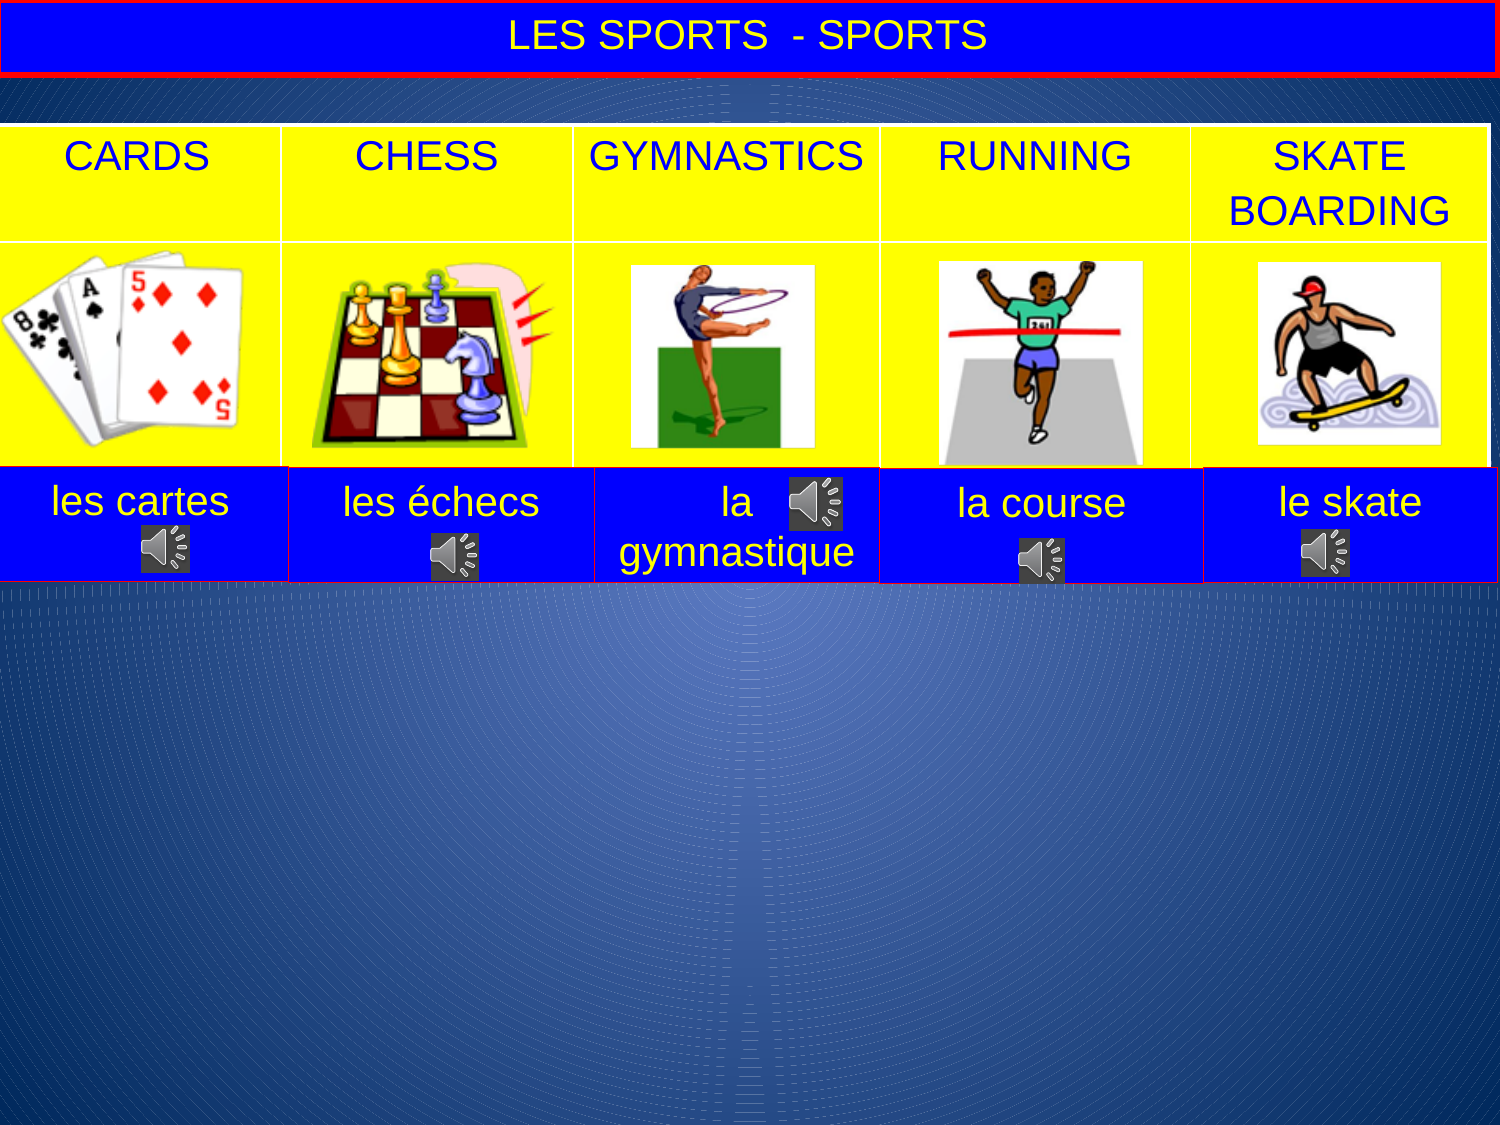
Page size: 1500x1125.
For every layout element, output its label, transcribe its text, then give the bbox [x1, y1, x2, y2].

picture [1257, 262, 1443, 447]
text_box le skate [1203, 467, 1498, 583]
table_header RUNNING [881, 127, 1190, 241]
table_cell [881, 243, 1190, 468]
text_box les cartes [0, 466, 289, 582]
picture [1300, 527, 1351, 579]
table_cell [0, 243, 280, 466]
text_box la course [879, 468, 1204, 584]
picture [312, 250, 562, 450]
picture [140, 523, 191, 574]
text_box les échecs [288, 467, 594, 583]
picture [1017, 536, 1066, 586]
table_cell [1191, 243, 1487, 468]
table_cell [282, 243, 572, 467]
table_cell [574, 243, 879, 467]
table_header CARDS [0, 127, 280, 241]
table_header SKATE BOARDING [1191, 127, 1487, 241]
text_box LES SPORTS - SPORTS [0, 0, 1498, 75]
table_header GYMNASTICS [574, 127, 879, 241]
picture [429, 531, 481, 583]
picture [631, 265, 817, 450]
picture [939, 261, 1145, 467]
picture [788, 475, 845, 532]
text_box la gymnastique [594, 467, 880, 583]
picture [1, 250, 246, 450]
table_header CHESS [282, 127, 572, 241]
